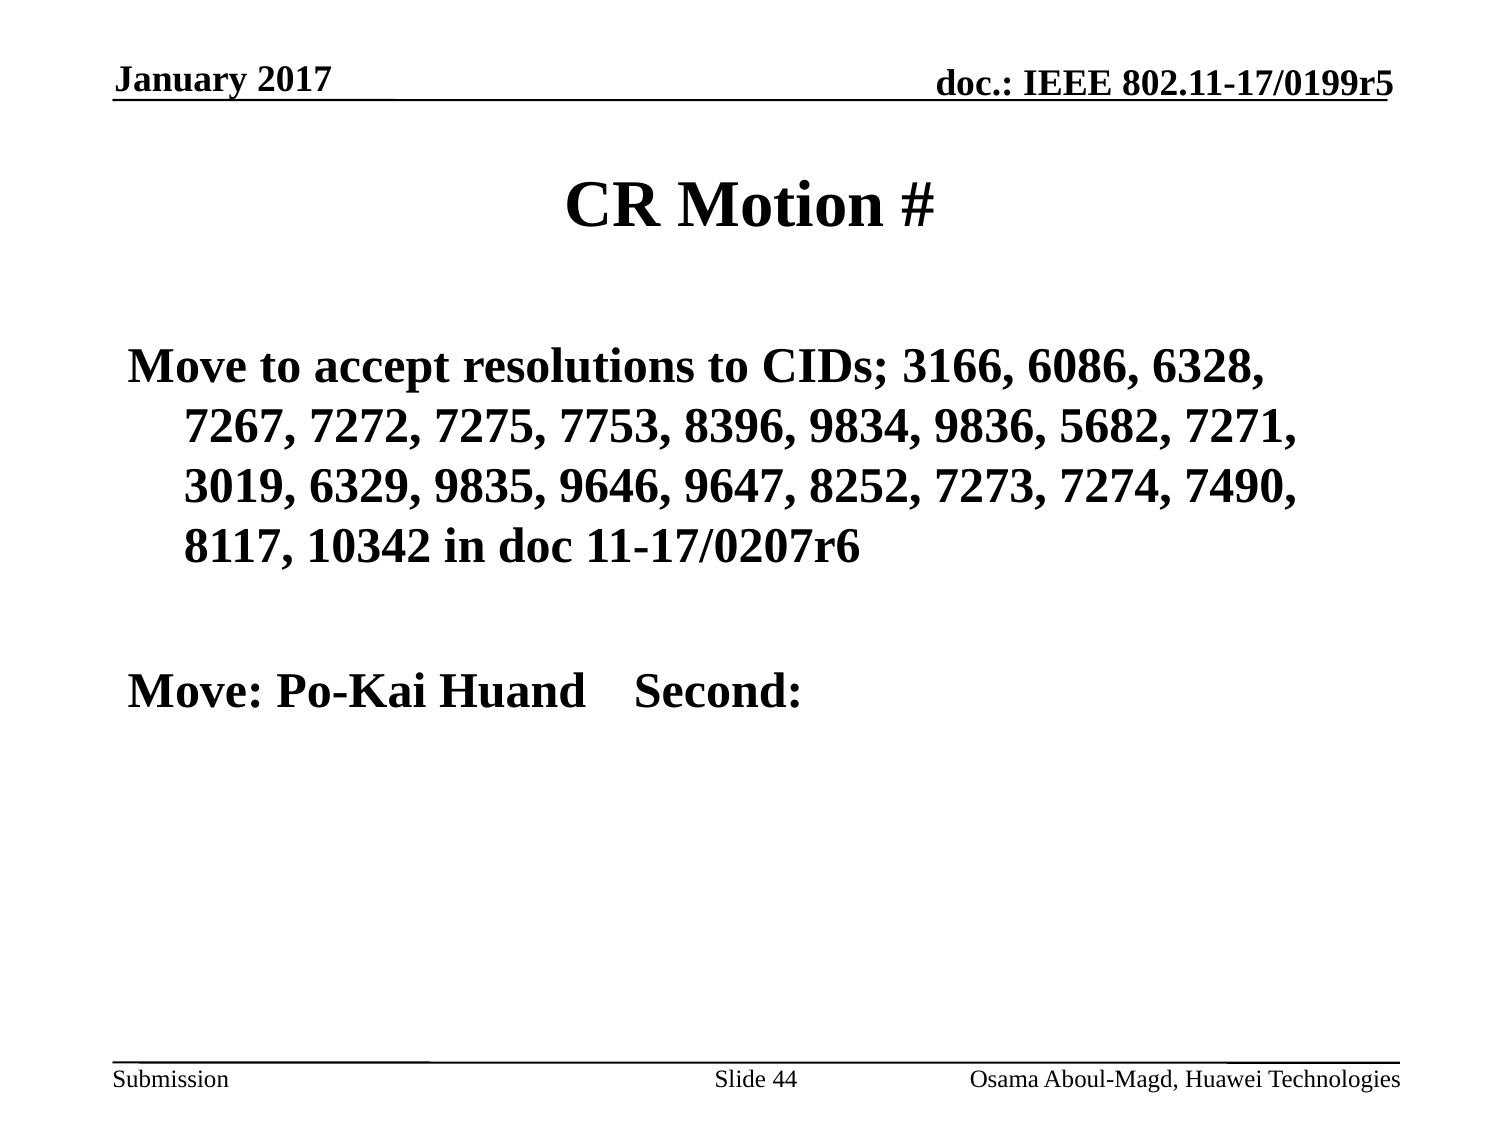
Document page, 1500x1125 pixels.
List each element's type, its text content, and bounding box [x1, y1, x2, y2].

footer Osama Aboul-Magd, Huawei Technologies [878, 1061, 1402, 1093]
title CR Motion # [112, 112, 1388, 288]
list Move to accept resolutions to CIDs; 3166, 6086, 6328, 7267, 7272, 7275, 7753, 8396, 9834, 9836, 5682, 7271, 3019, 6329, 9835, 9646, 9647, 8252, 7273, 7274, 7490, 8117, 10342 in doc 11-17/0207r6 Move: Po-Kai Huand Second: [112, 324, 1388, 1000]
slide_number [114, 54, 423, 100]
slide_number Slide 44 [712, 1061, 800, 1123]
